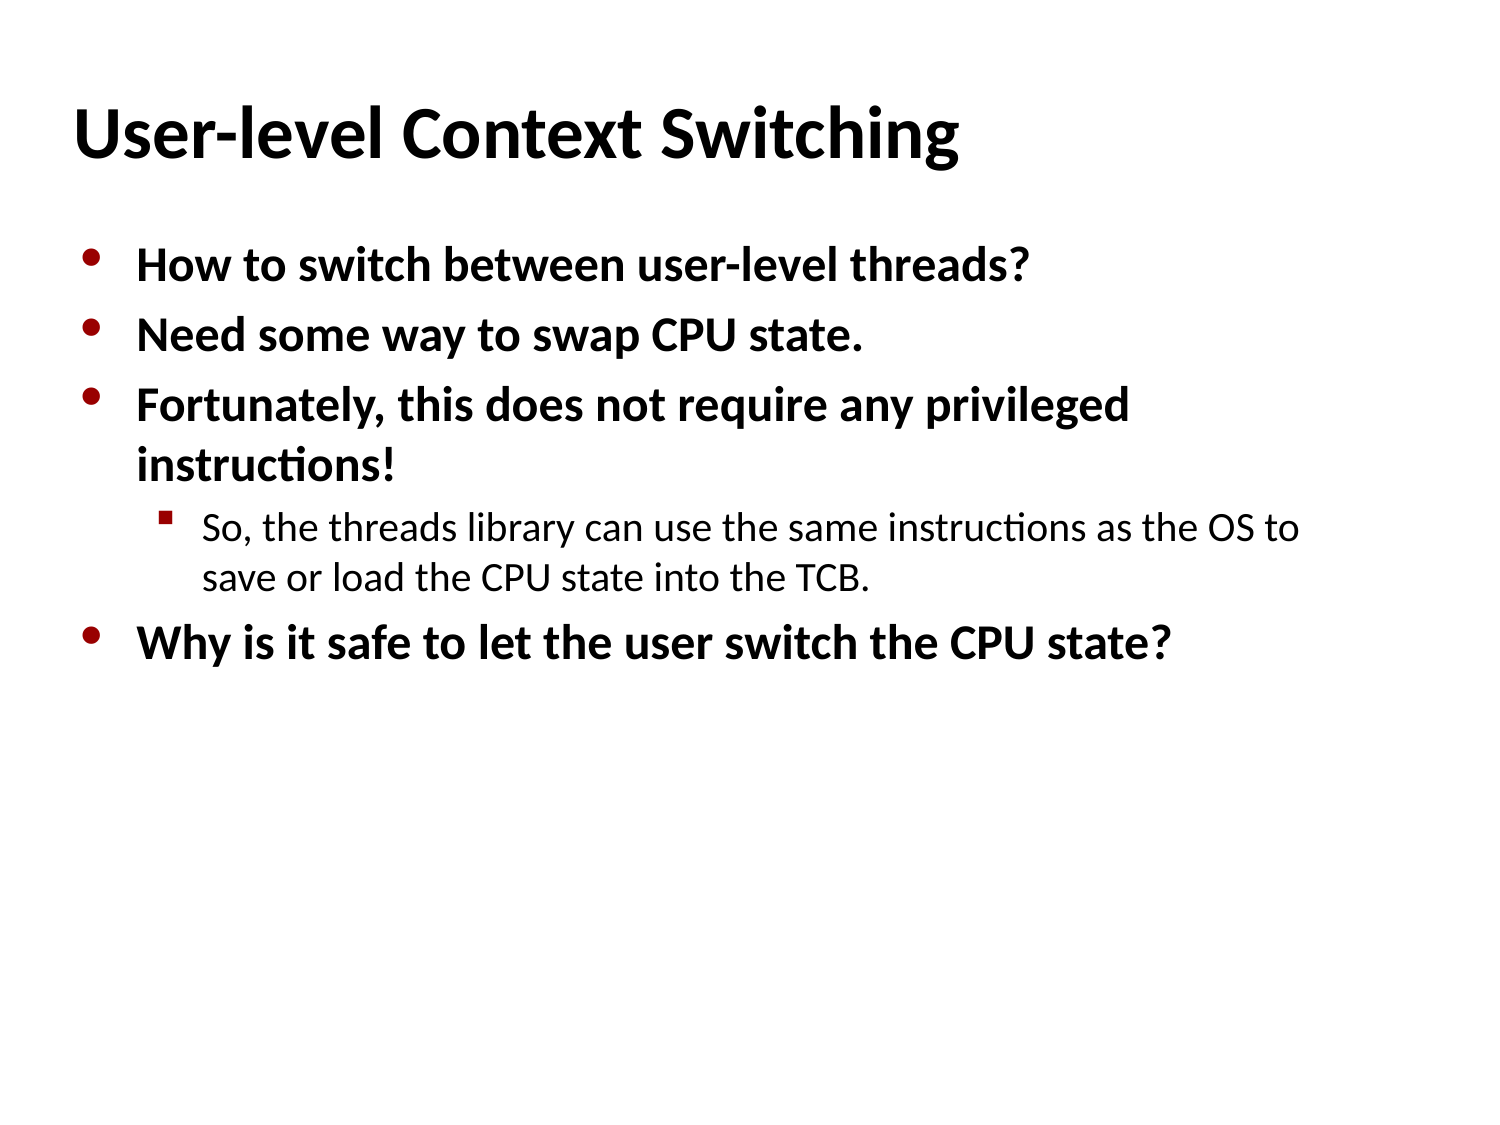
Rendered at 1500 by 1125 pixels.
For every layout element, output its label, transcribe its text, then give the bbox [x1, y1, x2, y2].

title User-level Context Switching [58, 71, 1305, 197]
list How to switch between user-level threads? Need some way to swap CPU state. Fortunately, this does not require any privileged instructions! So, the threads library can use the same instructions as the OS to save or load the CPU state into the TCB. Why is it safe to let the user switch the CPU state? [64, 223, 1361, 1040]
